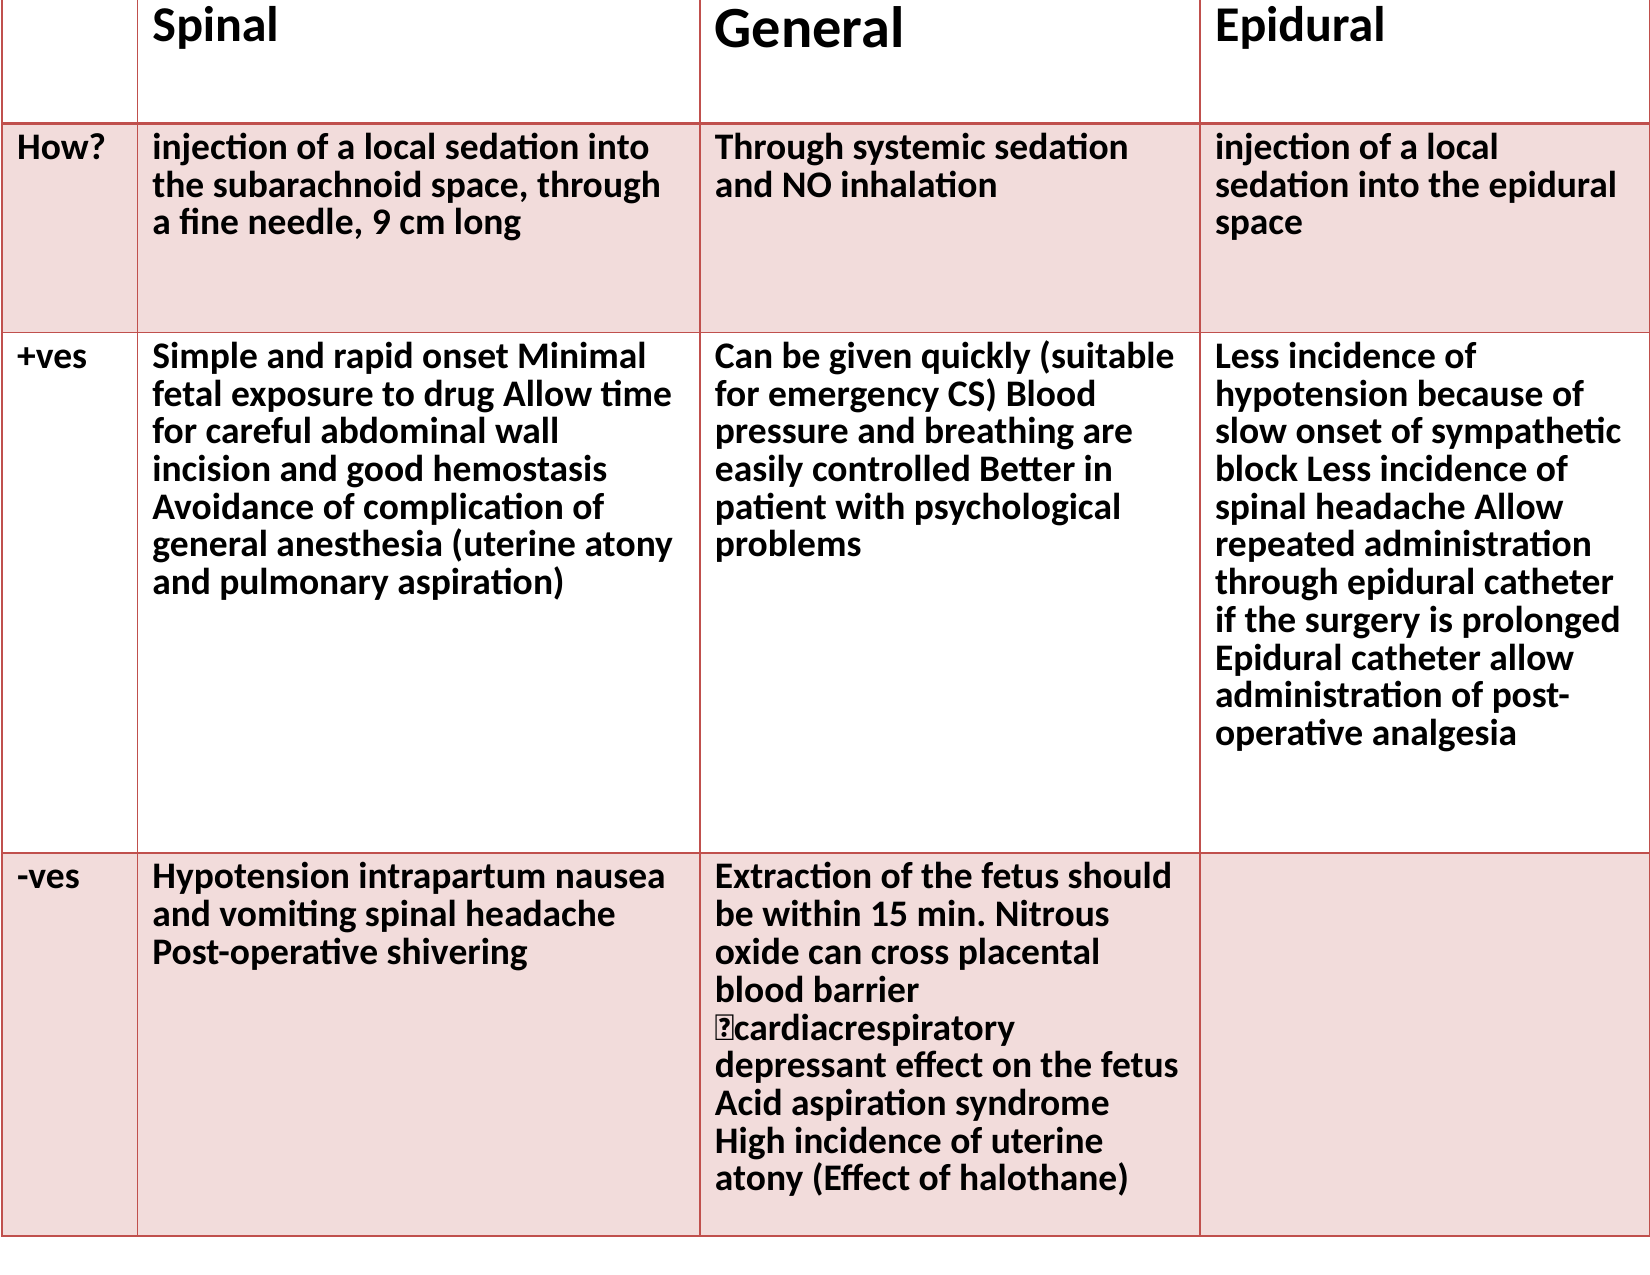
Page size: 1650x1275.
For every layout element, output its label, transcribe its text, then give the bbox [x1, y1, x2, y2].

table_cell Hypotension intrapartum nausea and vomiting spinal headache Post-operative shivering [138, 854, 699, 1235]
table_cell Can be given quickly (suitable for emergency CS) Blood pressure and breathing are easily controlled Better in patient with psychological problems [701, 333, 1199, 852]
table_cell Simple and rapid onset Minimal fetal exposure to drug Allow time for careful abdominal wall incision and good hemostasis Avoidance of complication of general anesthesia (uterine atony and pulmonary aspiration) [138, 333, 699, 852]
table_cell +ves [3, 333, 137, 852]
table_cell Less incidence of hypotension because of slow onset of sympathetic block Less incidence of spinal headache Allow repeated administration through epidural catheter if the surgery is prolonged Epidural catheter allow administration of post-operative analgesia [1201, 333, 1649, 852]
table_cell injection of a local sedation into the subarachnoid space, through a fine needle, 9 cm long [138, 125, 699, 332]
table_cell injection of a local sedation into the epidural space [1201, 125, 1649, 332]
table_header Spinal [138, 0, 699, 122]
table_header General [701, 0, 1199, 122]
table_cell -ves [3, 854, 137, 1235]
table_cell Extraction of the fetus should be within 15 min. Nitrous oxide can cross placental blood barrier cardiacrespiratory depressant effect on the fetus Acid aspiration syndrome High incidence of uterine atony (Effect of halothane) [701, 854, 1199, 1235]
table_cell How? [3, 125, 137, 332]
table_cell Through systemic sedation and NO inhalation [701, 125, 1199, 332]
table_header Epidural [1201, 0, 1649, 122]
table_header [3, 0, 137, 122]
table_cell [1201, 854, 1649, 1235]
